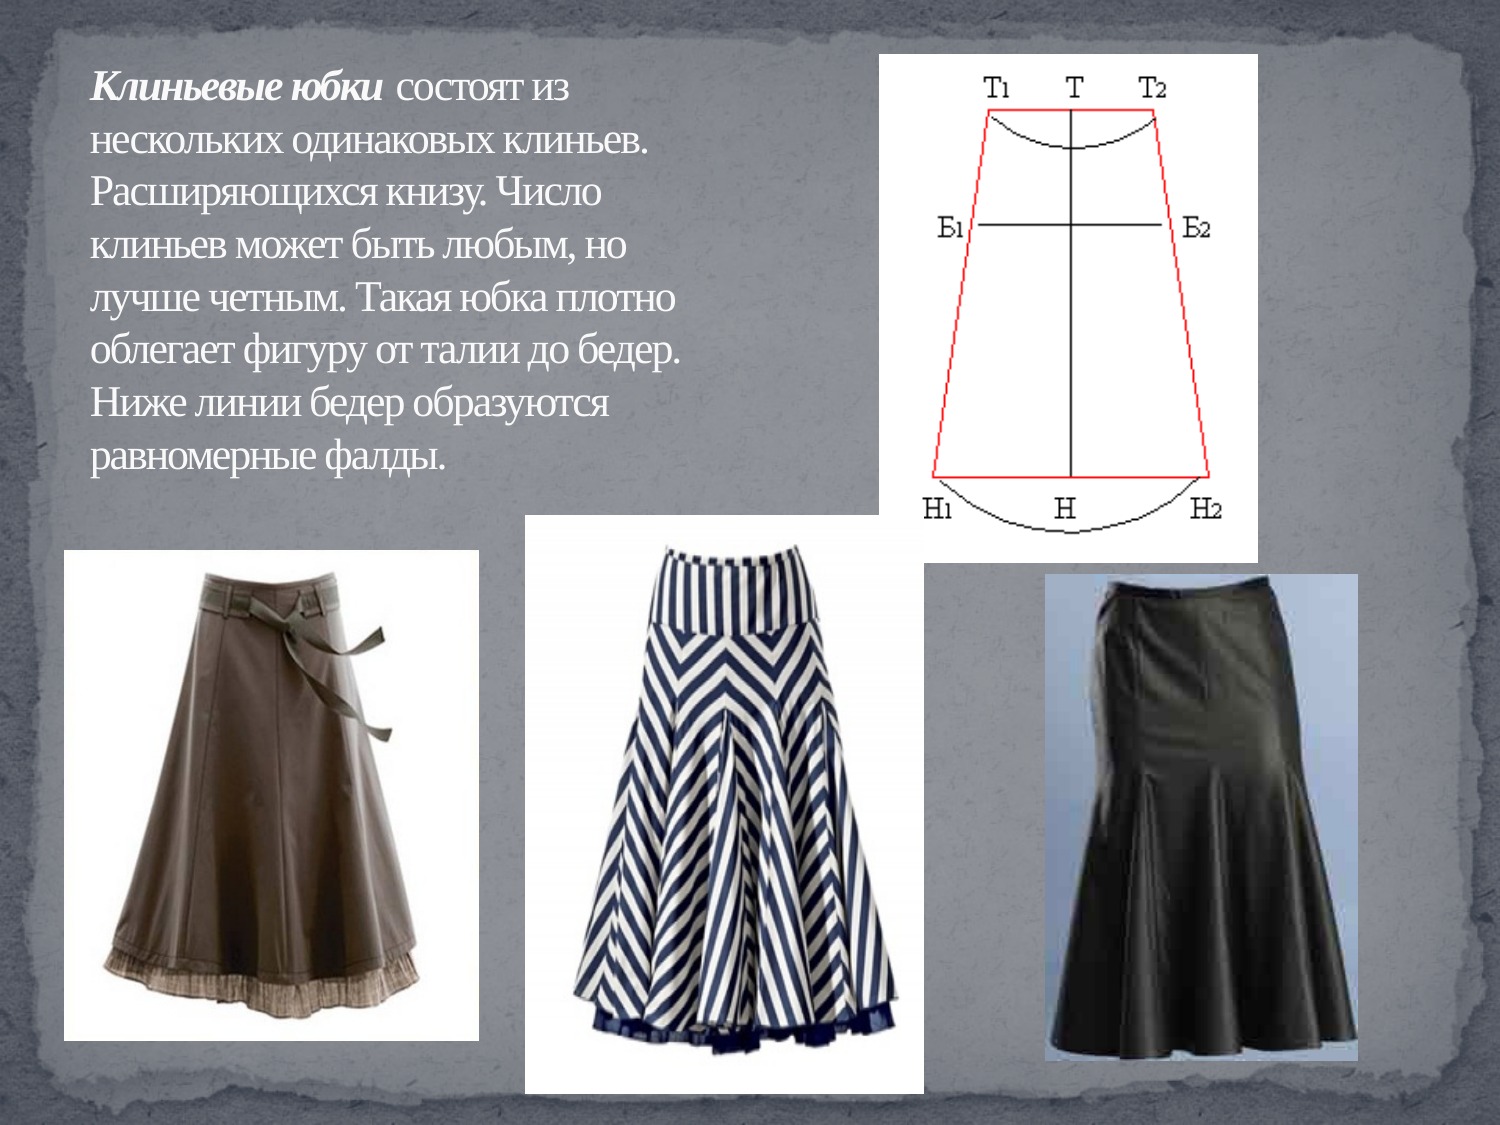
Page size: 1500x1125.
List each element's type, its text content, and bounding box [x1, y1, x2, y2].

picture [64, 550, 479, 1041]
picture [525, 54, 1258, 1094]
picture [1045, 574, 1358, 1061]
title Клиньевые юбки состоят из нескольких одинаковых клиньев. Расширяющихся книзу. Число клиньев может быть любым, но лучше четным. Такая юбка плотно облегает фигуру от талии до бедер. Ниже линии бедер образуются равномерные фалды. [74, 45, 739, 587]
